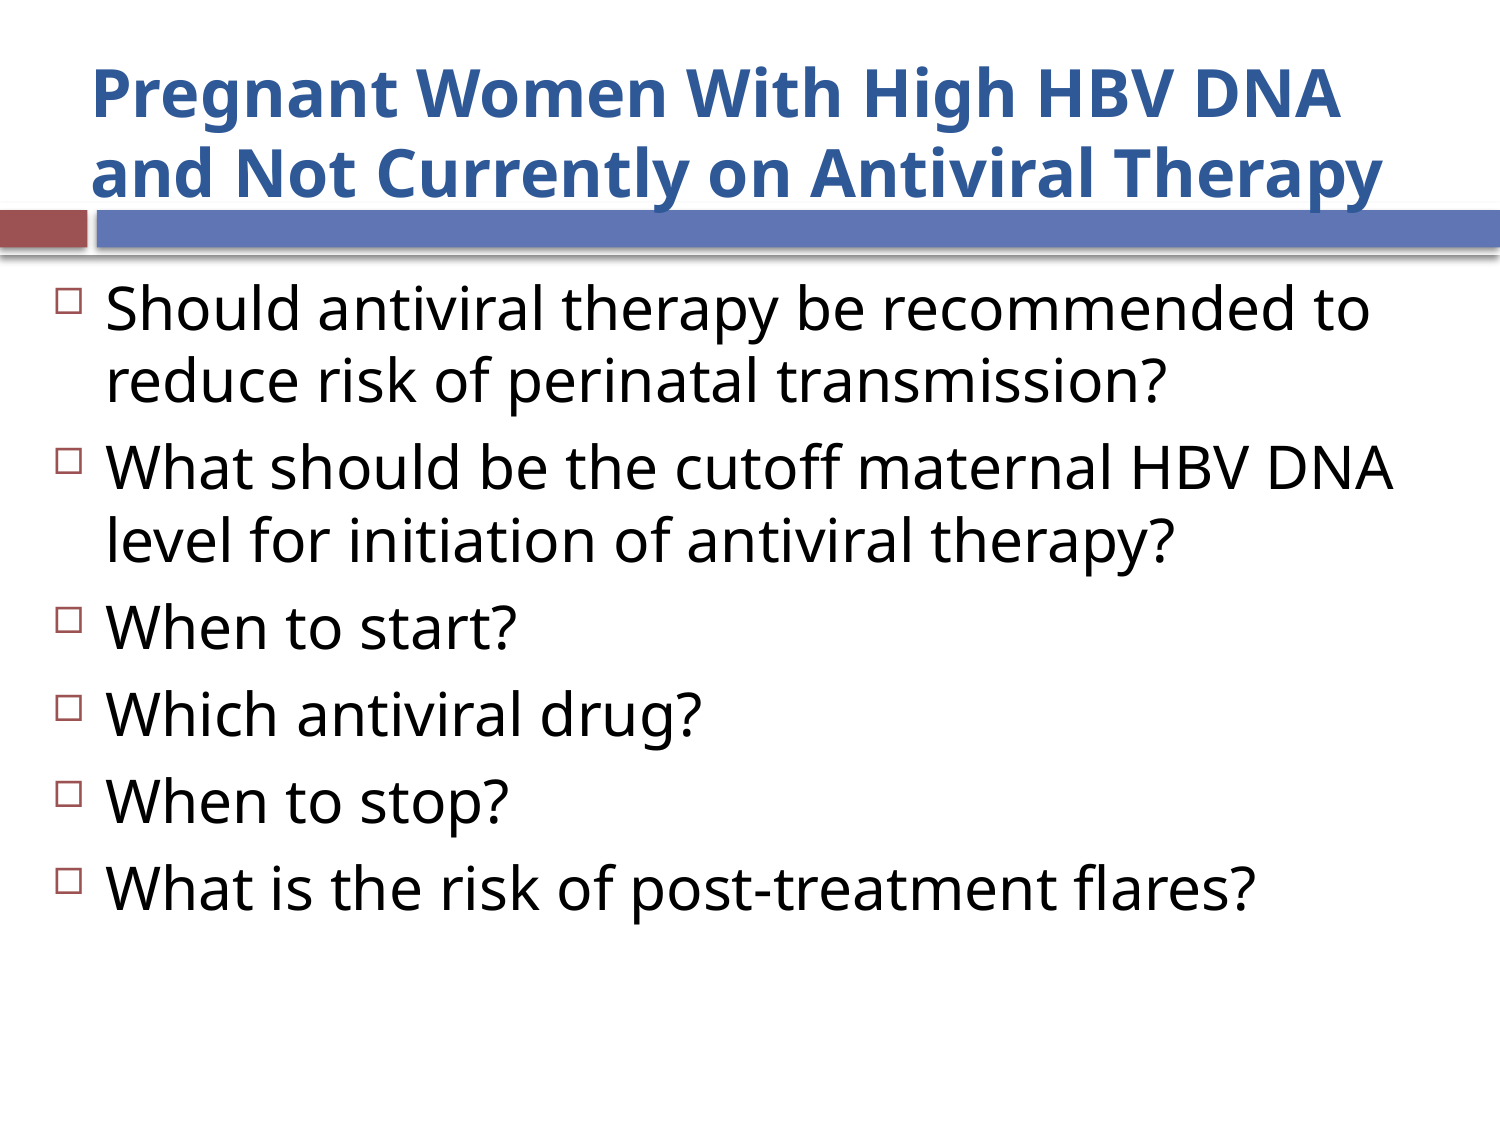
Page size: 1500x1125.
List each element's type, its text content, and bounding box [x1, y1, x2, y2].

list Should antiviral therapy be recommended to reduce risk of perinatal transmission? What should be the cutoff maternal HBV DNA level for initiation of antiviral therapy? When to start? Which antiviral drug? When to stop? What is the risk of post-treatment flares? [37, 262, 1438, 1075]
title Pregnant Women With High HBV DNA and Not Currently on Antiviral Therapy [75, 0, 1475, 263]
